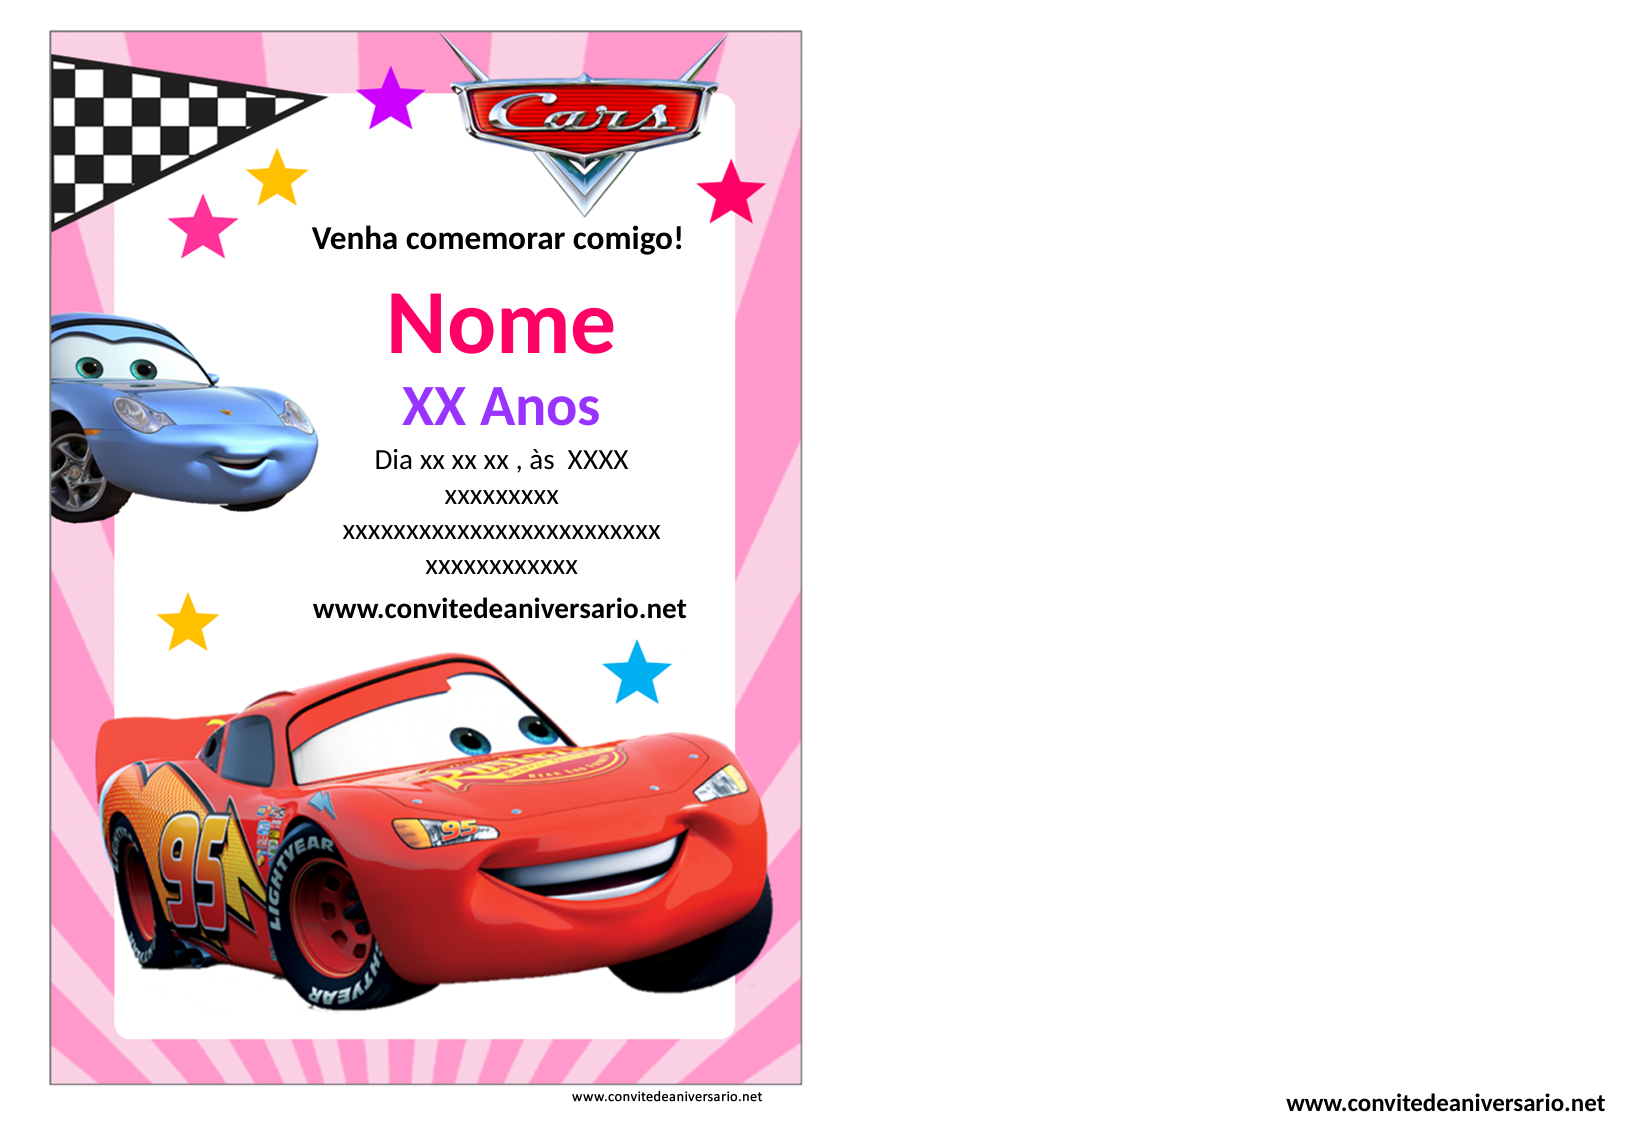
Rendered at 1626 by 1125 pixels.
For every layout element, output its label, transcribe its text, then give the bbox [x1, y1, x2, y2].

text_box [27, 15, 825, 1109]
text_box www.convitedeaniversario.net [1271, 1079, 1622, 1125]
